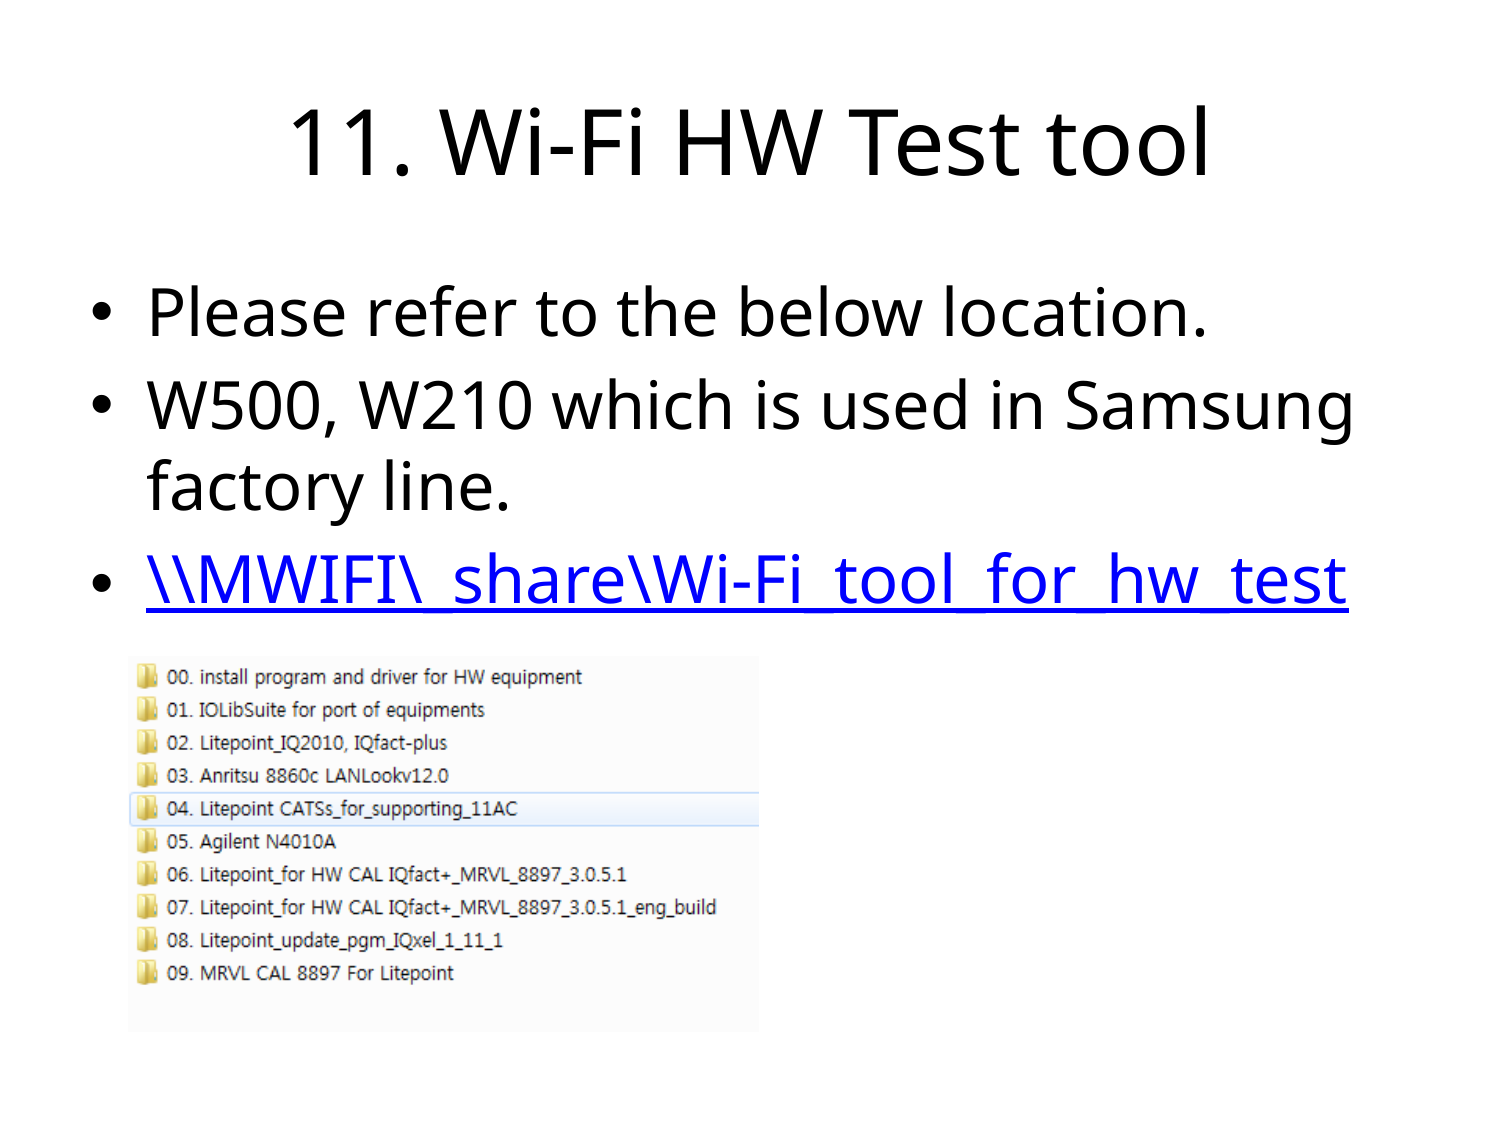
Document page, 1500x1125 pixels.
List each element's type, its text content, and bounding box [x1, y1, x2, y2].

list Please refer to the below location. W500, W210 which is used in Samsung factory line. \\MWIFI\_share\Wi-Fi_tool_for_hw_test [75, 262, 1425, 1005]
picture [128, 655, 759, 1032]
title 11. Wi-Fi HW Test tool [75, 45, 1425, 233]
